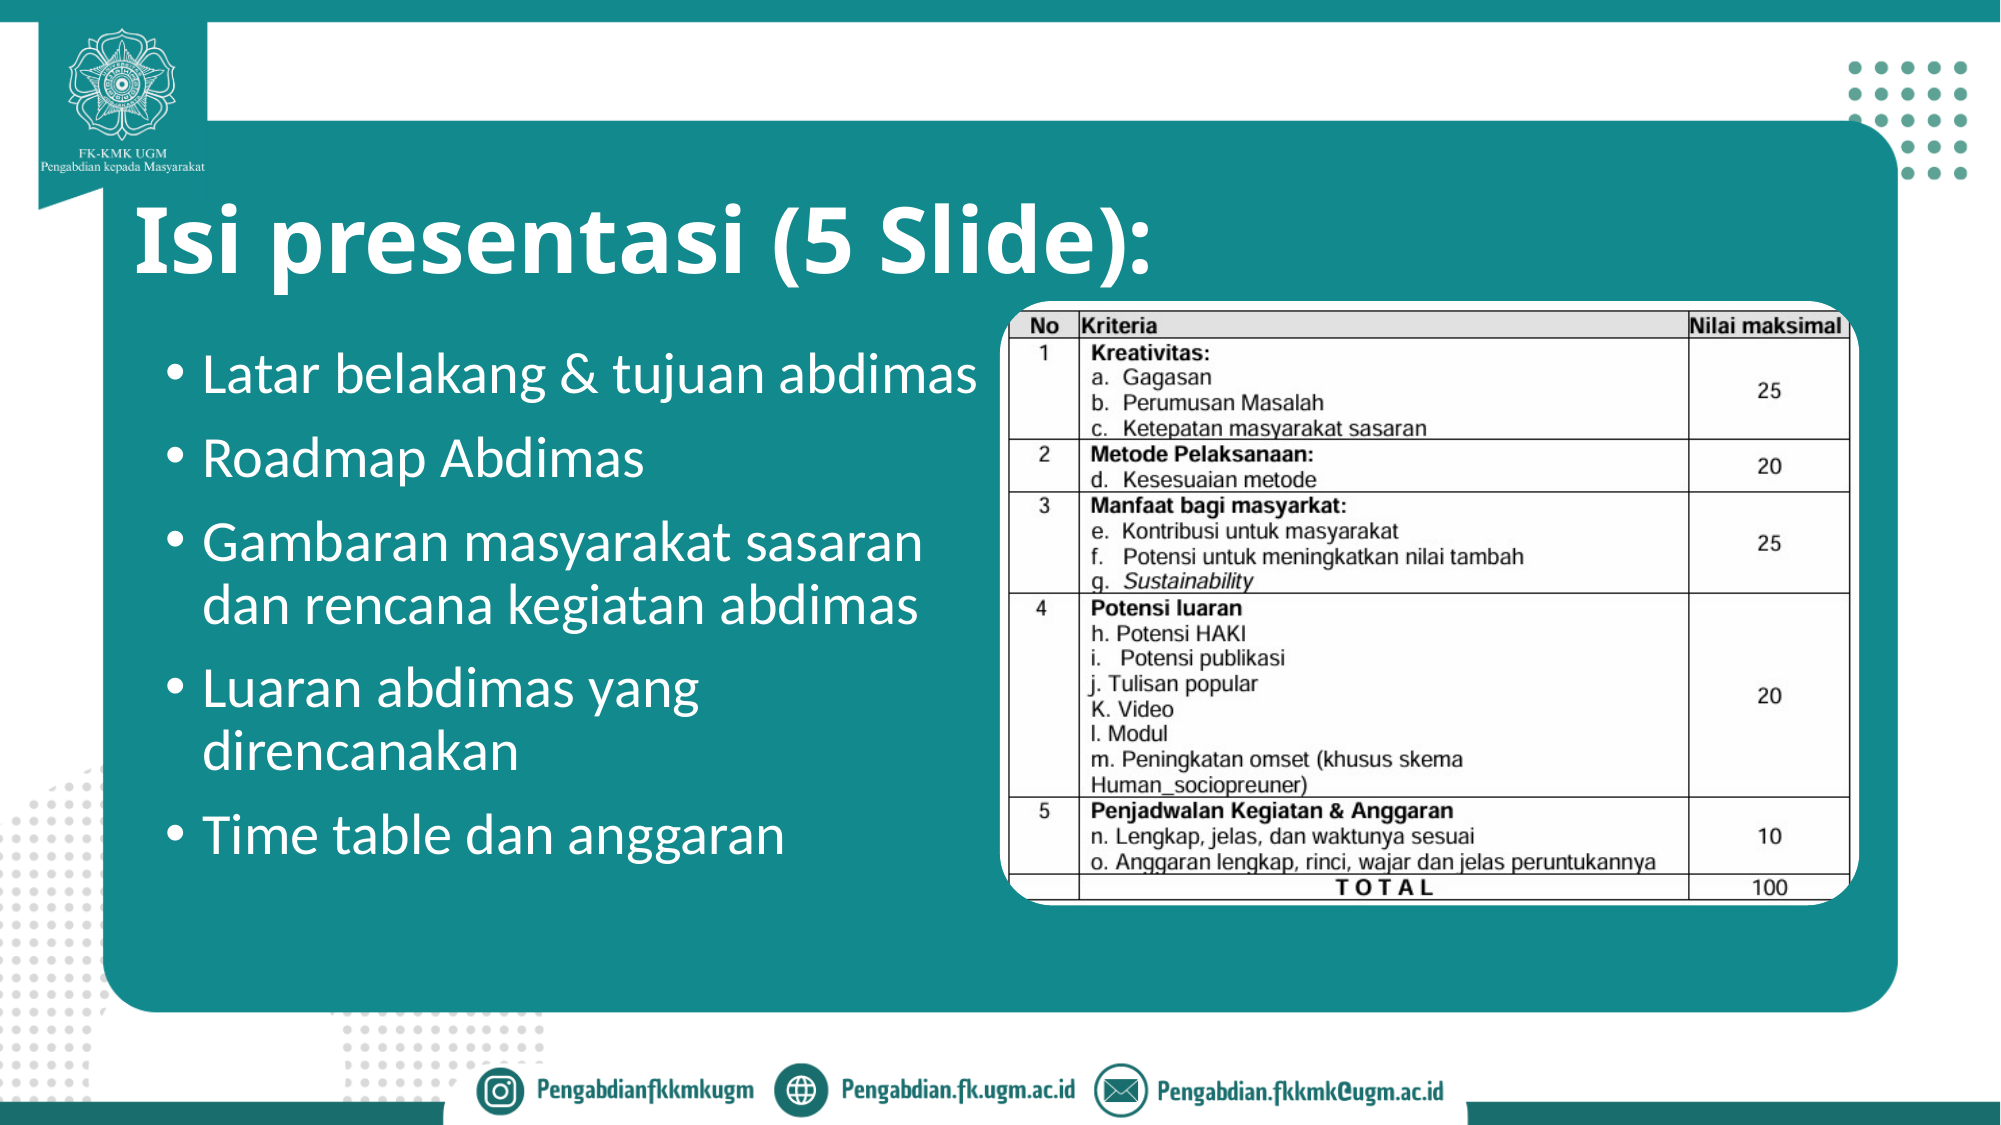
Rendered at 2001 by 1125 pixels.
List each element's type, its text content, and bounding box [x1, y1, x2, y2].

list Latar belakang & tujuan abdimas Roadmap Abdimas Gambaran masyarakat sasaran dan rencana kegiatan abdimas Luaran abdimas yang direncanakan Time table dan anggaran [150, 335, 1000, 1050]
picture [0, 0, 2001, 1125]
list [999, 301, 1860, 906]
title Isi presentasi (5 Slide): [119, 135, 1845, 353]
